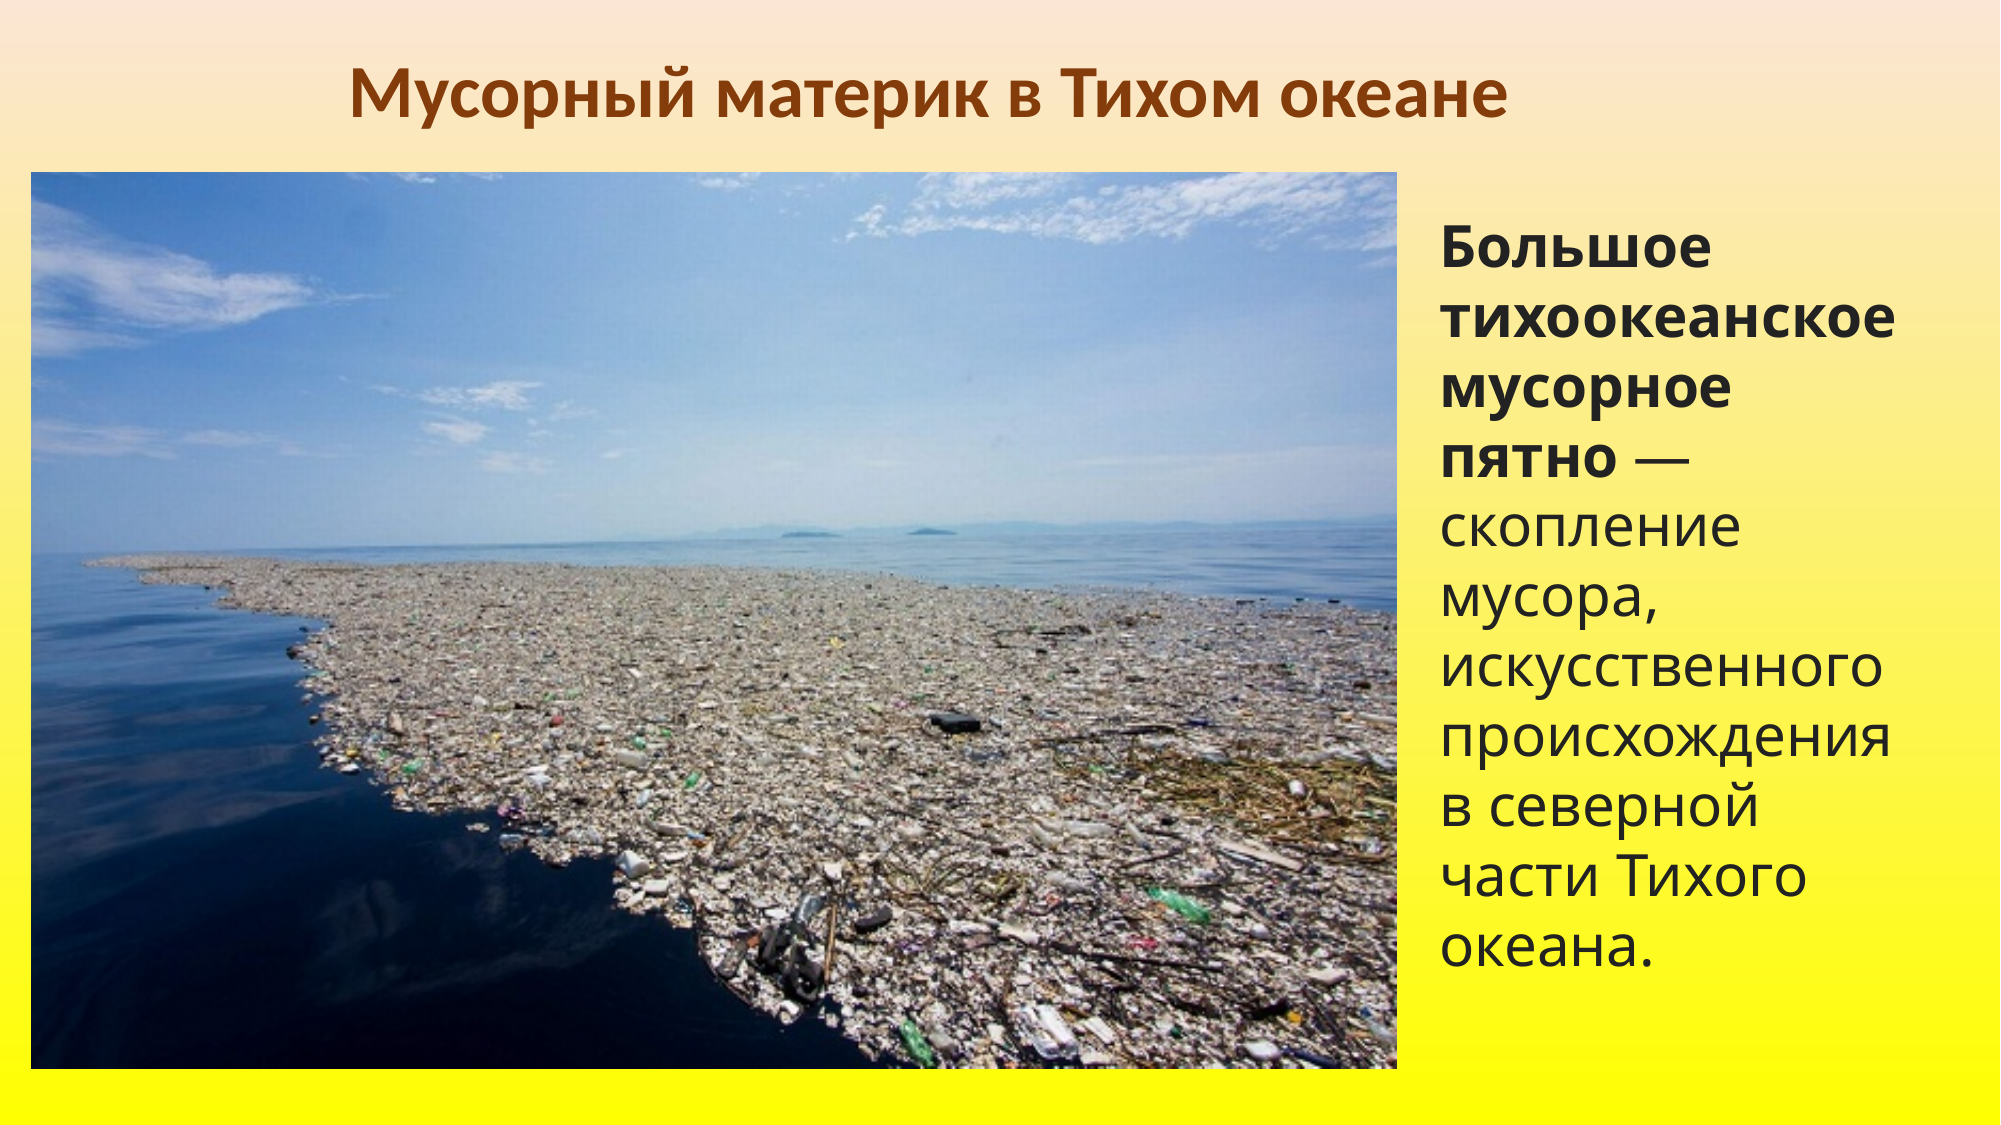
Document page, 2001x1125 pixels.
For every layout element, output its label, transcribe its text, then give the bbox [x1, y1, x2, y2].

text_box Большое тихоокеанское мусорное пятно — скопление мусора, искусственного происхождения в северной части Тихого океана. [1424, 201, 1935, 1125]
subtitle Мусорный материк в Тихом океане [285, 45, 1574, 109]
picture [31, 172, 1397, 1069]
